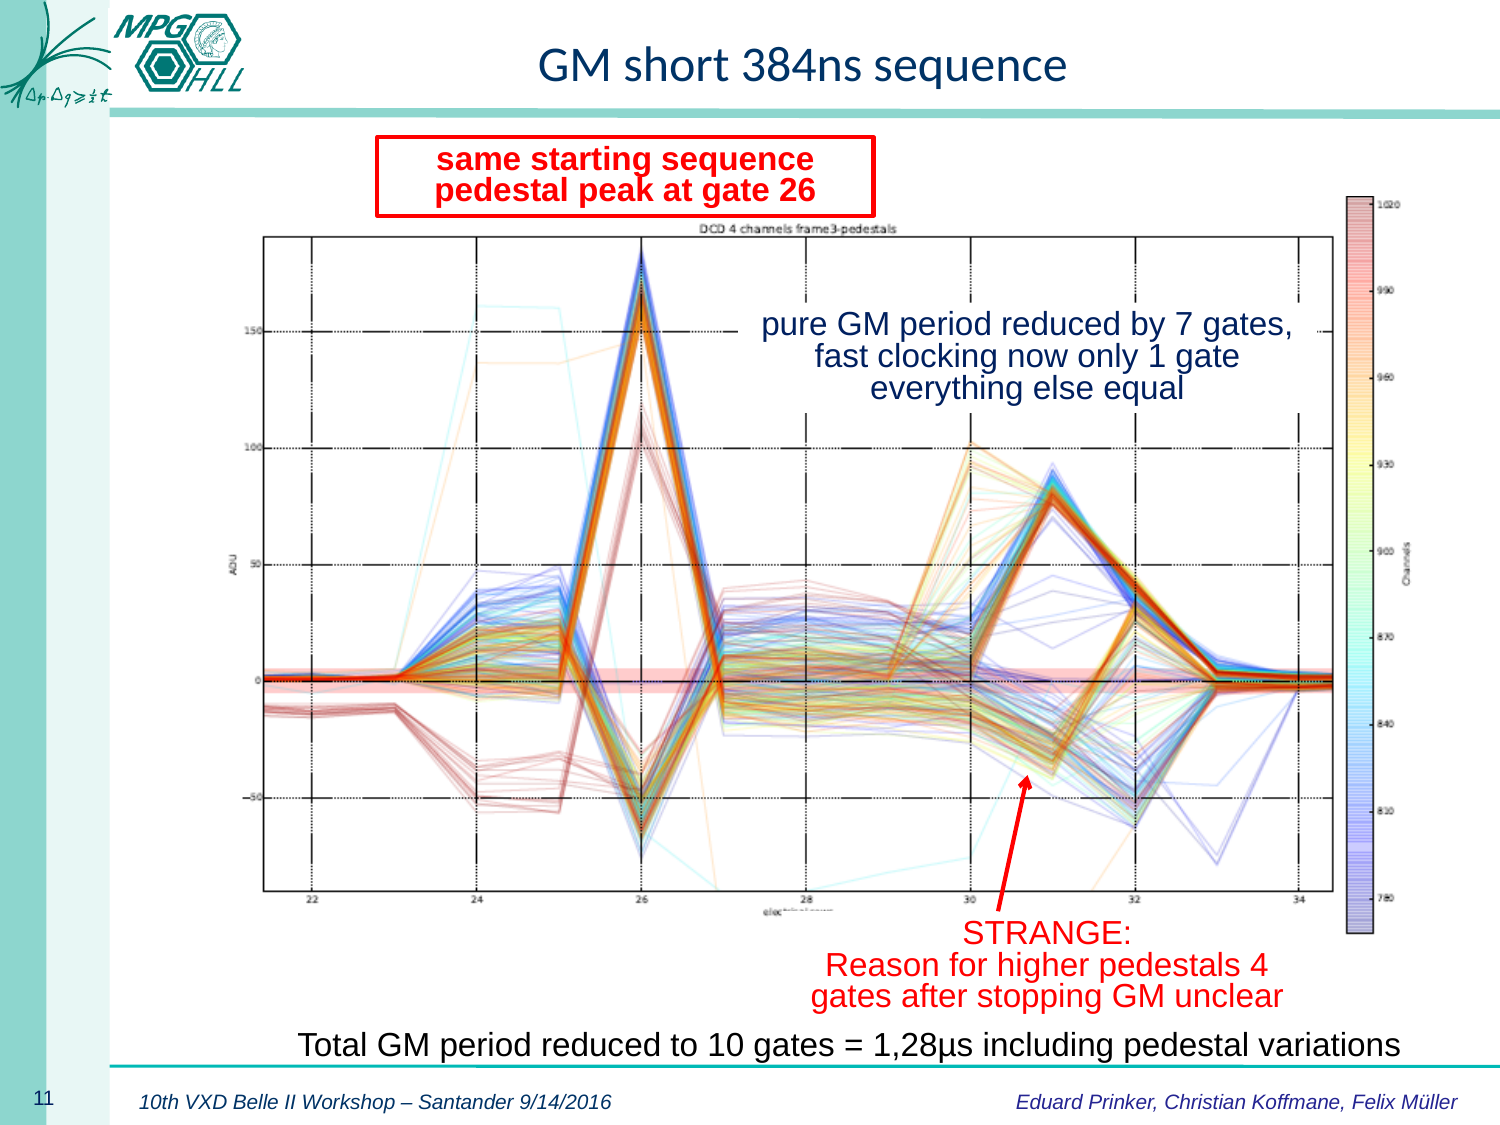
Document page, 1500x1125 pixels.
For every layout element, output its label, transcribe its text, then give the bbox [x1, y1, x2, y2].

text_box STRANGE: Reason for higher pedestals 4 gates after stopping GM unclear [781, 946, 1314, 1022]
footer Eduard Prinker, Christian Koffmane, Felix Müller [882, 1077, 1473, 1125]
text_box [997, 774, 1028, 912]
text_box Total GM period reduced to 10 gates = 1,28µs including pedestal variations [282, 1023, 1418, 1070]
title GM short 384ns sequence [265, 19, 1341, 99]
picture [108, 8, 265, 101]
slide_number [123, 1077, 882, 1125]
text_box same starting sequence pedestal peak at gate 26 [377, 137, 874, 194]
picture [218, 195, 1424, 939]
